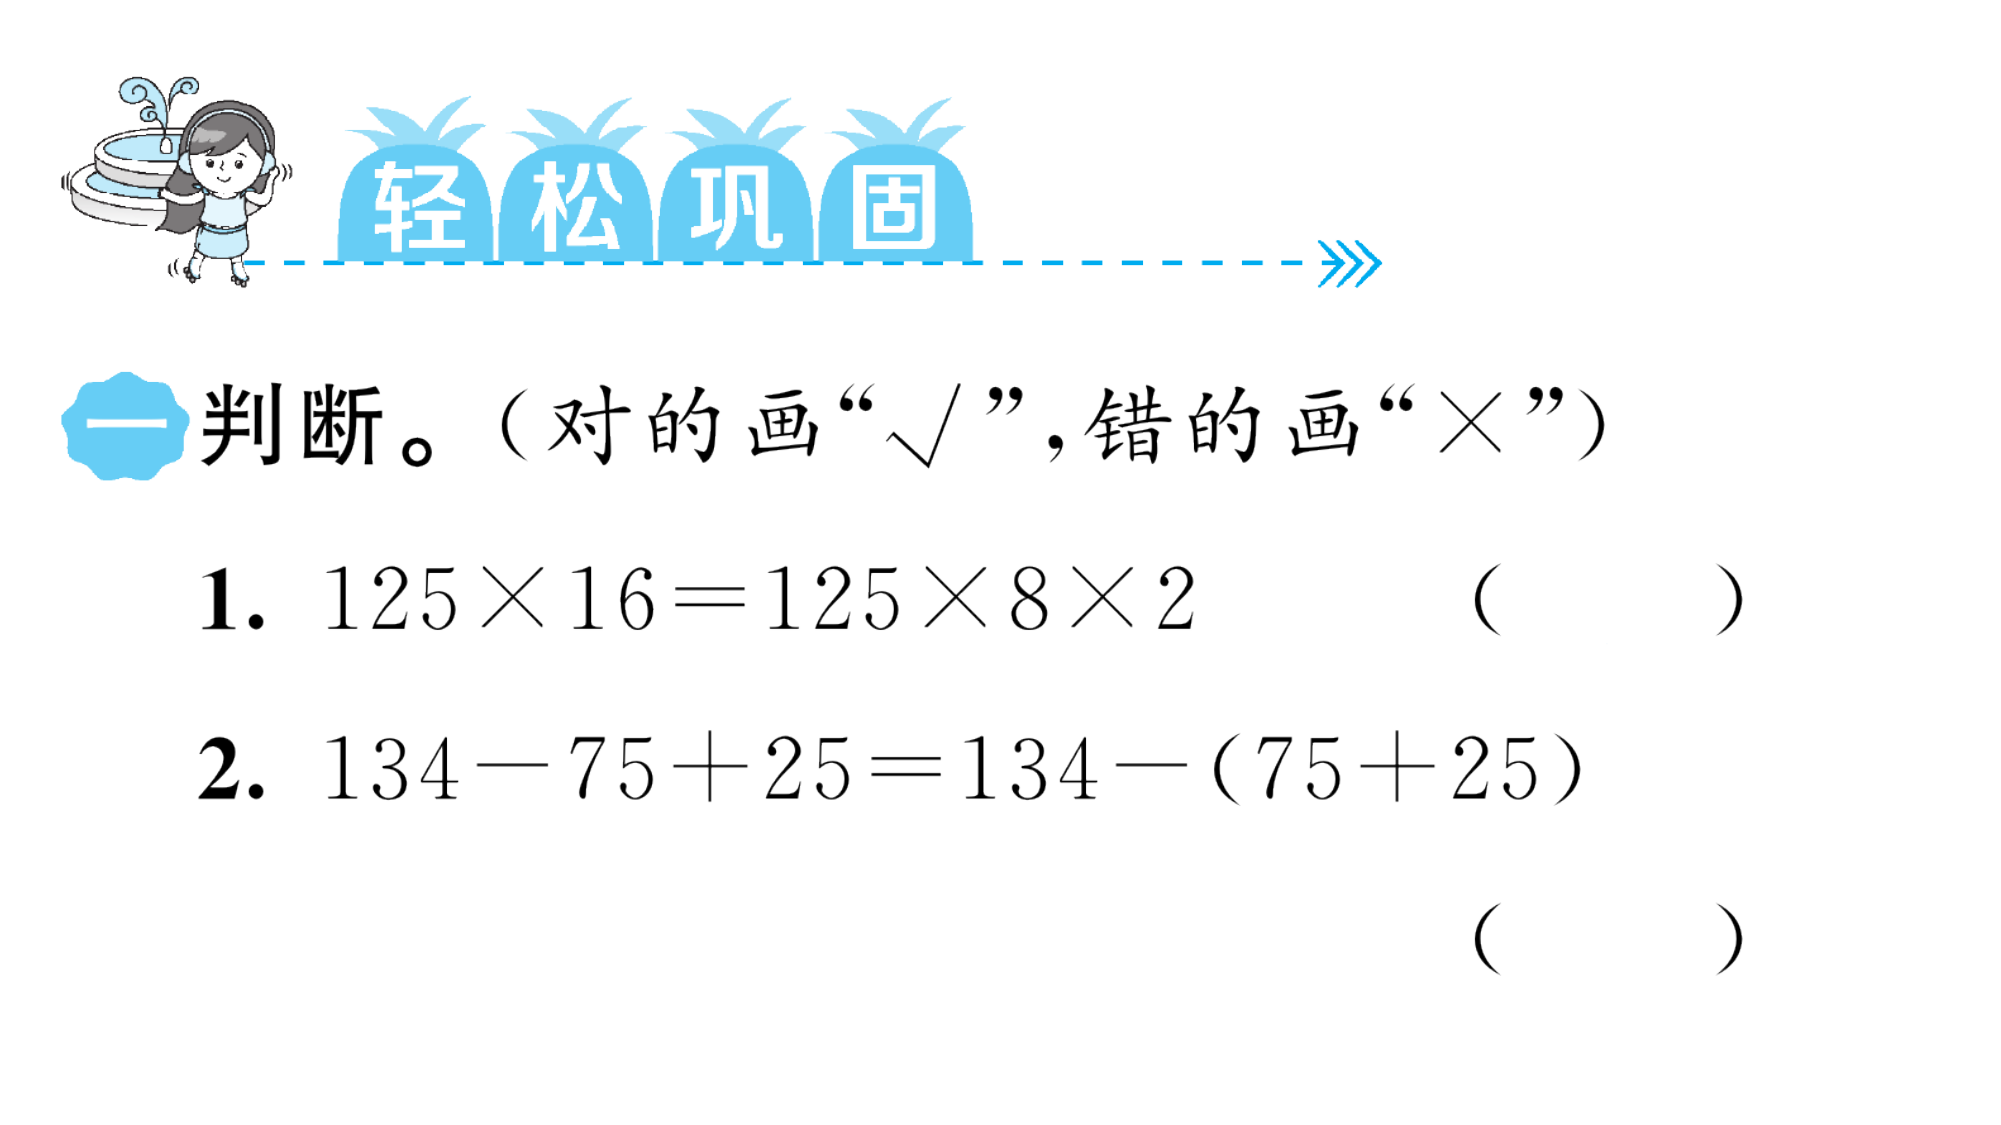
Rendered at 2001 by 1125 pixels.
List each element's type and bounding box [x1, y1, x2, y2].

picture [55, 54, 1776, 1000]
